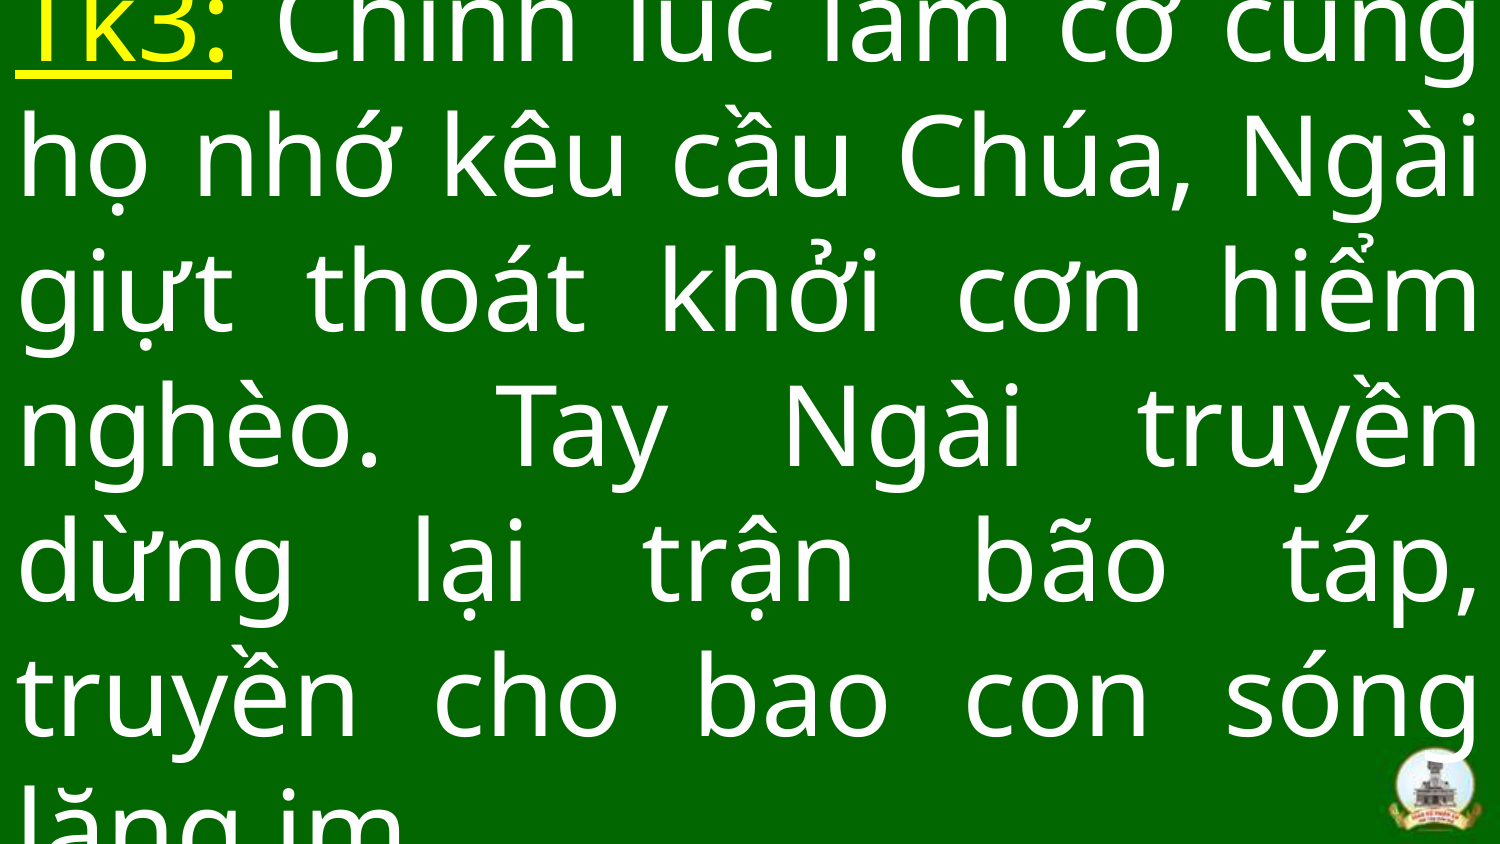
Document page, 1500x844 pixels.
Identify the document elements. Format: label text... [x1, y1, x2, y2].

title Tk3: Chính lúc lâm cơ cùng họ nhớ kêu cầu Chúa, Ngài giựt thoát khởi cơn hiểm nghèo. Tay Ngài truyền dừng lại trận bão táp, truyền cho bao con sóng lặng im. [0, 0, 1500, 844]
